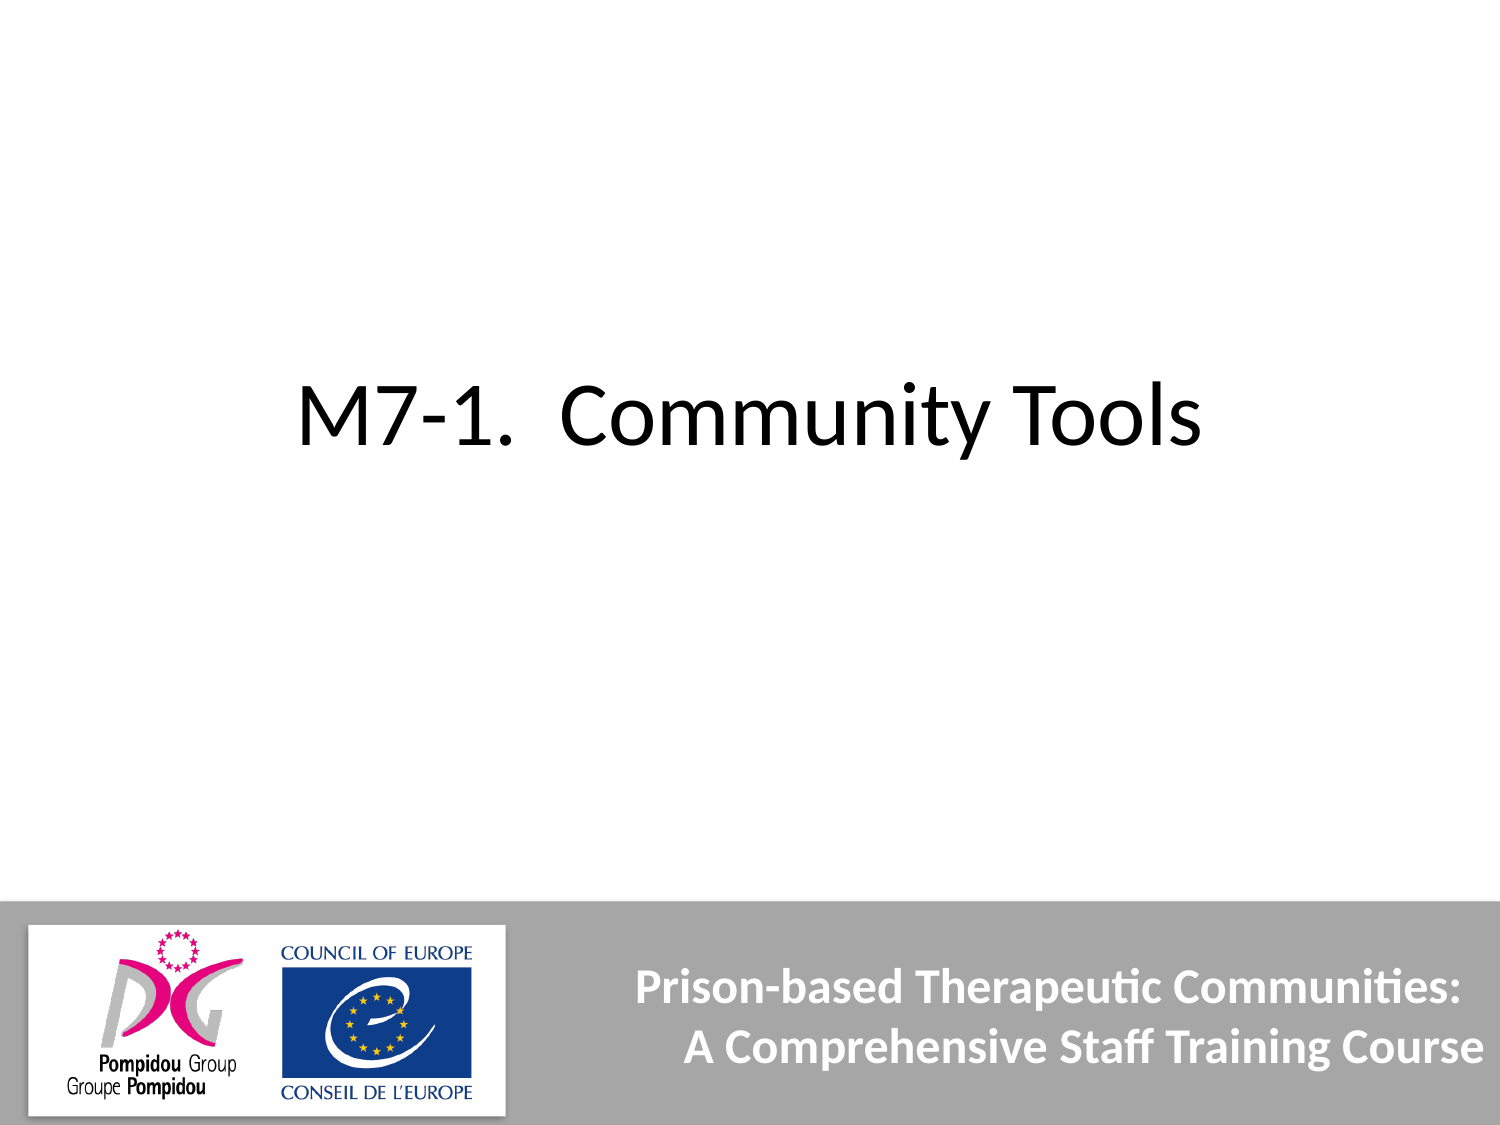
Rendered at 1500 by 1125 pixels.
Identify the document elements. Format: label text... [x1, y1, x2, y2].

title M7-1. Community Tools [112, 226, 1388, 591]
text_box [0, 901, 1500, 1125]
